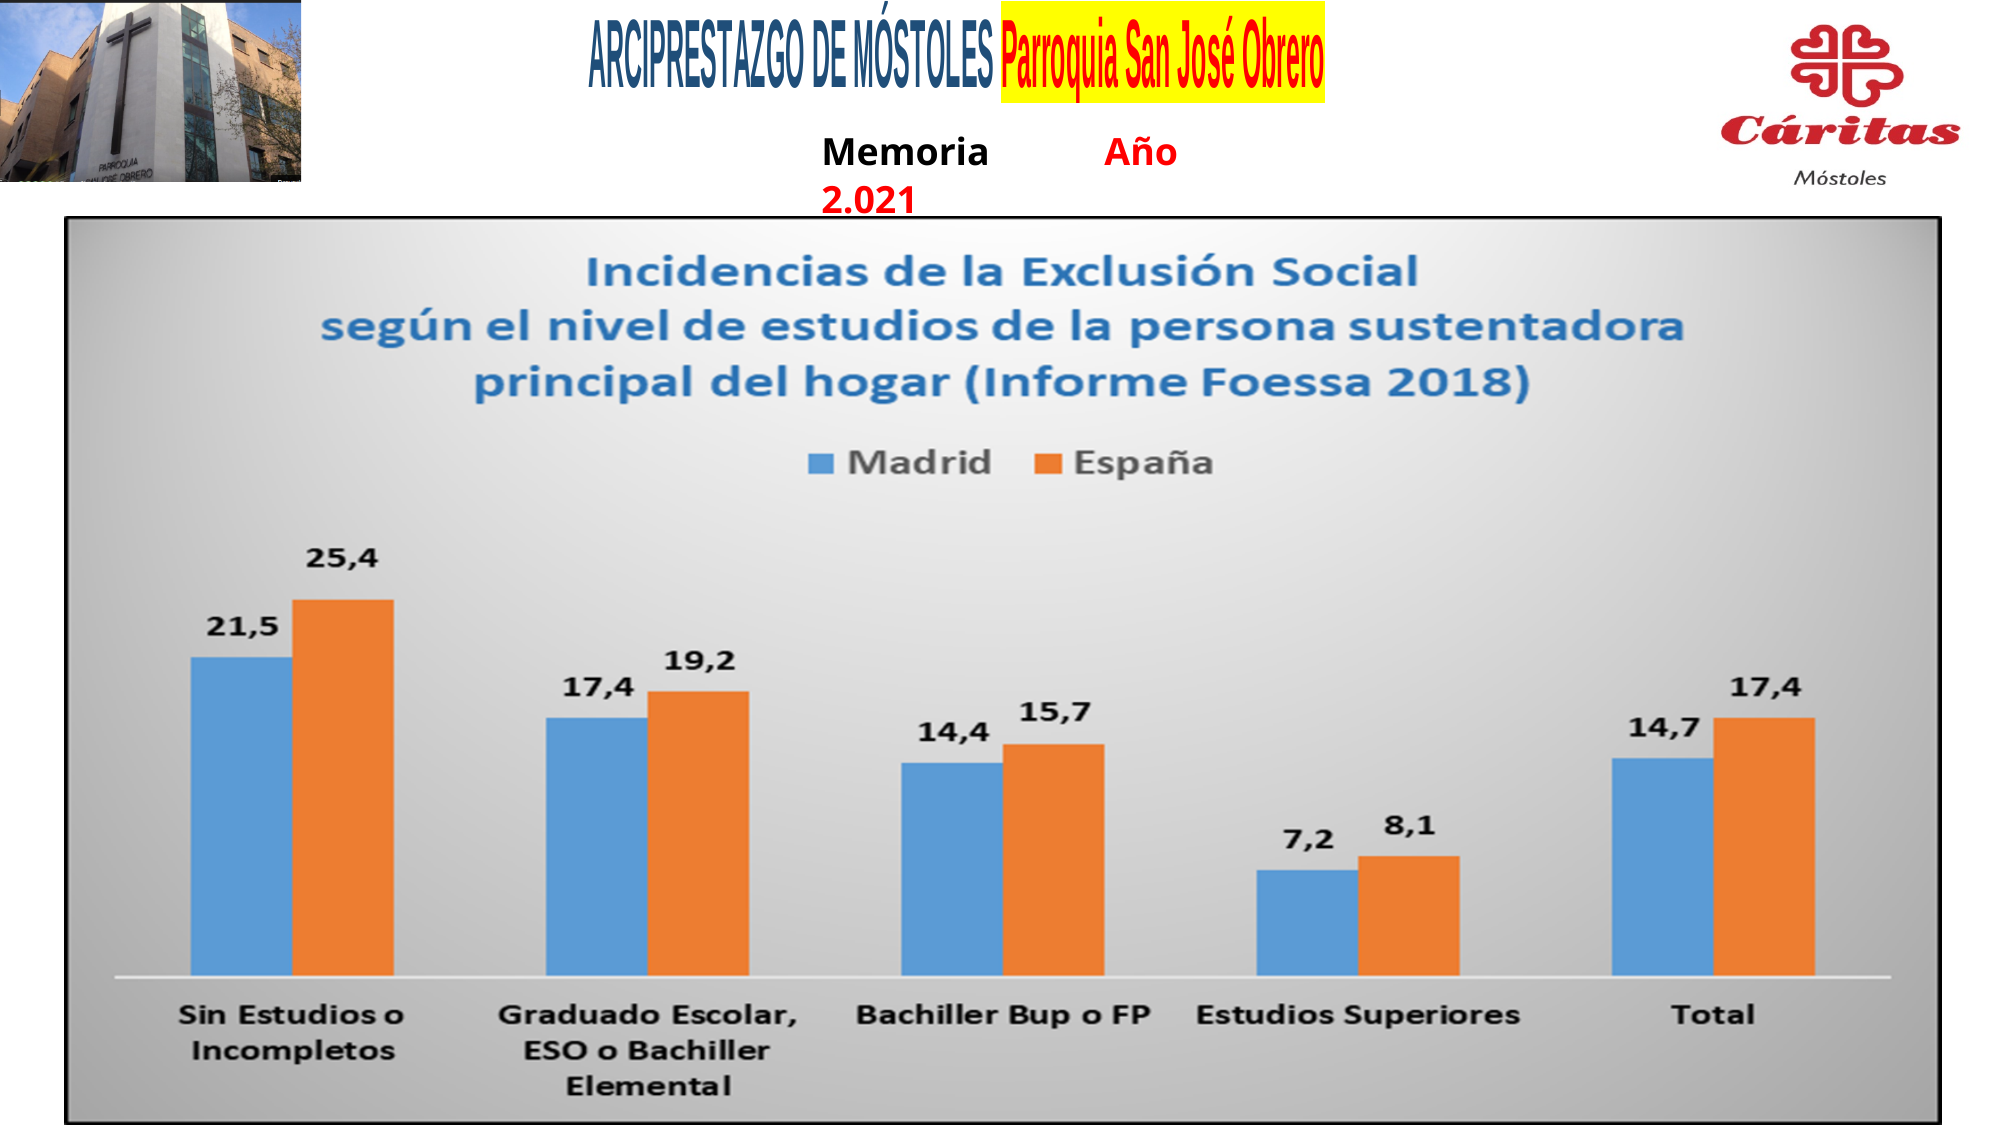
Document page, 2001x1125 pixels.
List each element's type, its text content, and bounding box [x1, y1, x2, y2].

picture [64, 0, 2000, 1125]
picture [588, 0, 1332, 103]
text_box Memoria Año 2.021 [806, 117, 1194, 216]
picture [0, 0, 302, 182]
